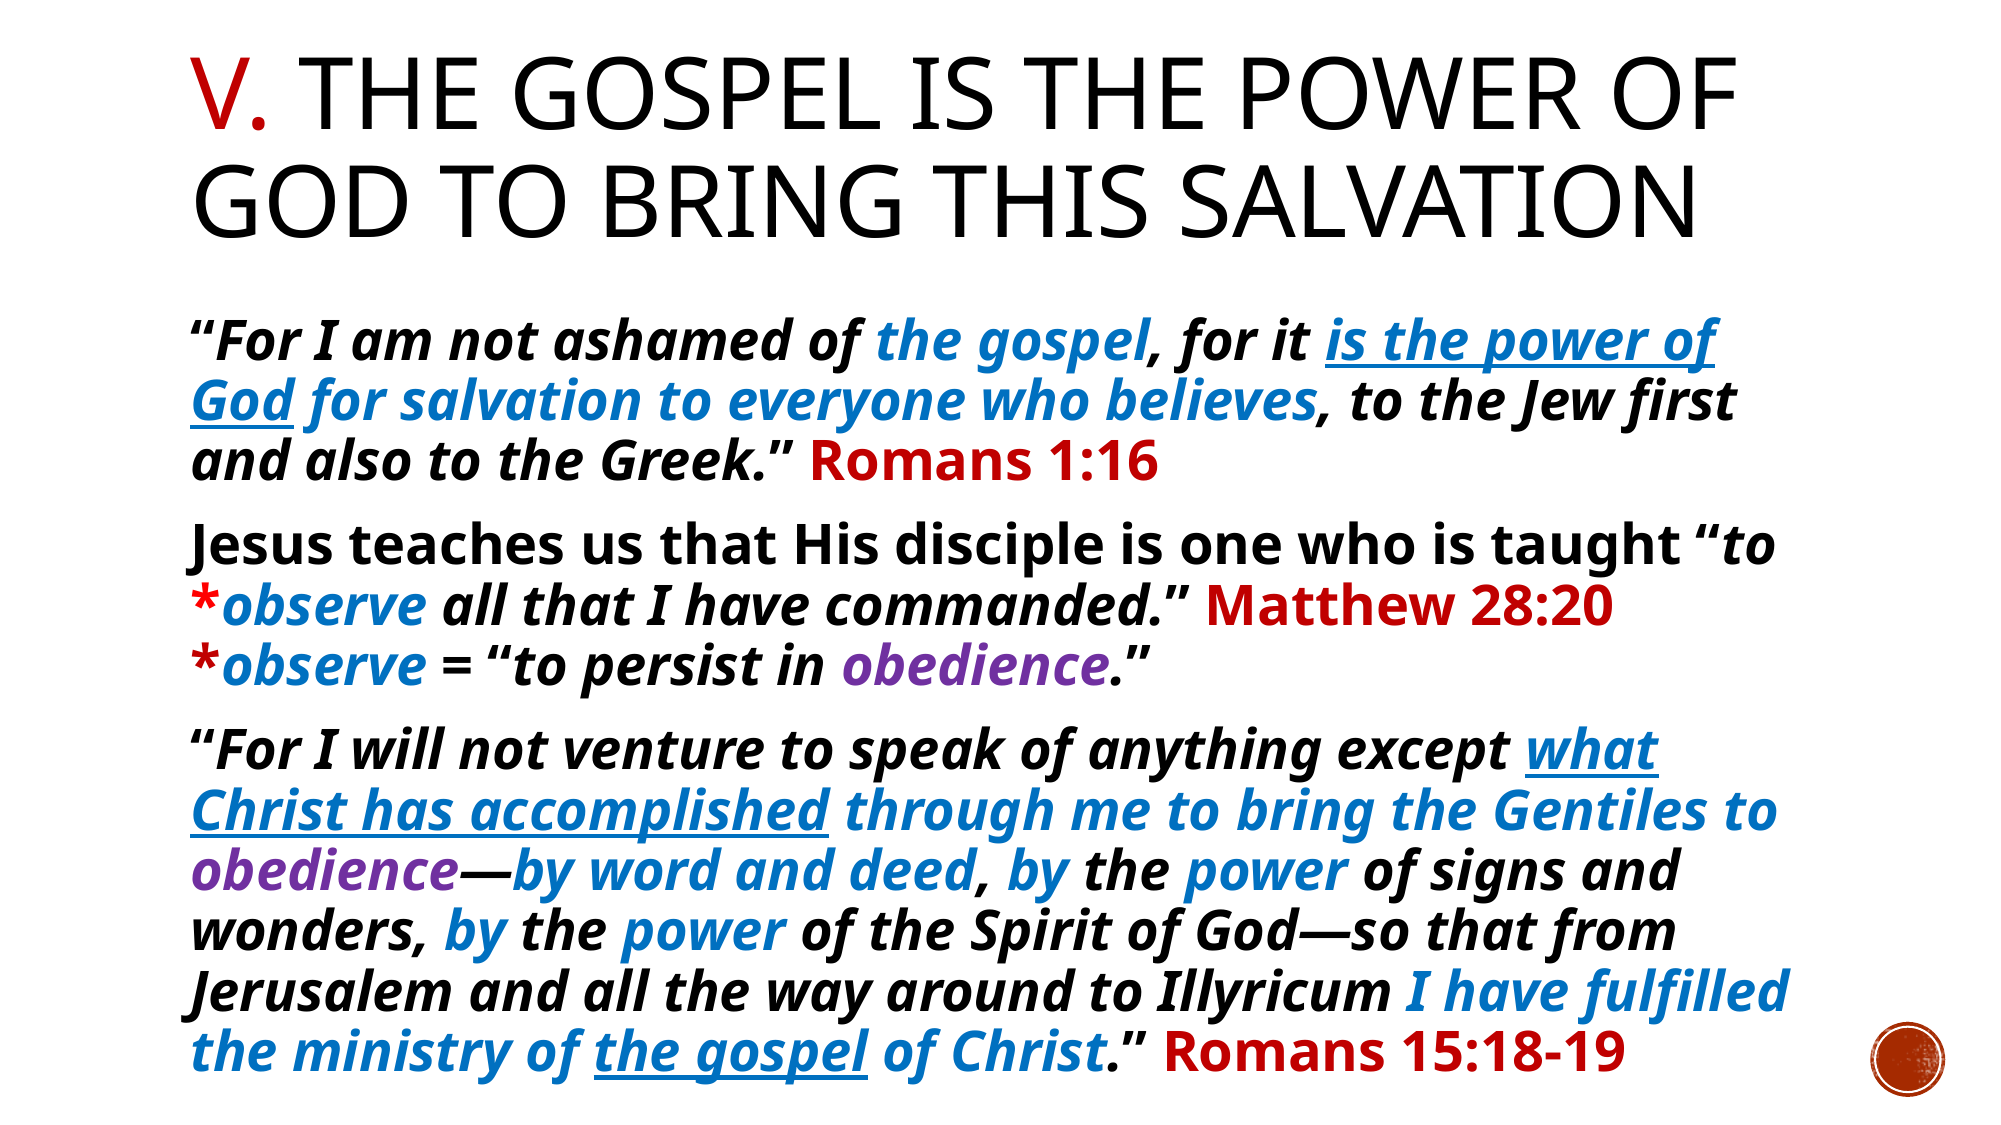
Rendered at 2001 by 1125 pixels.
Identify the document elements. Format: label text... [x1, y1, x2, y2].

title V. The gospel is the power of God to bring this salvation [175, 79, 1826, 304]
list “For I am not ashamed of the gospel, for it is the power of God for salvation to everyone who believes, to the Jew first and also to the Greek.” Romans 1:16 Jesus teaches us that His disciple is one who is taught “to *observe all that I have commanded.” Matthew 28:20 *observe = “to persist in obedience.” “For I will not venture to speak of anything except what Christ has accomplished through me to bring the Gentiles to obedience—by word and deed, by the power of signs and wonders, by the power of the Spirit of God—so that from Jerusalem and all the way around to Illyricum I have fulfilled the ministry of the gospel of Christ.” Romans 15:18-19 [175, 304, 1826, 1125]
